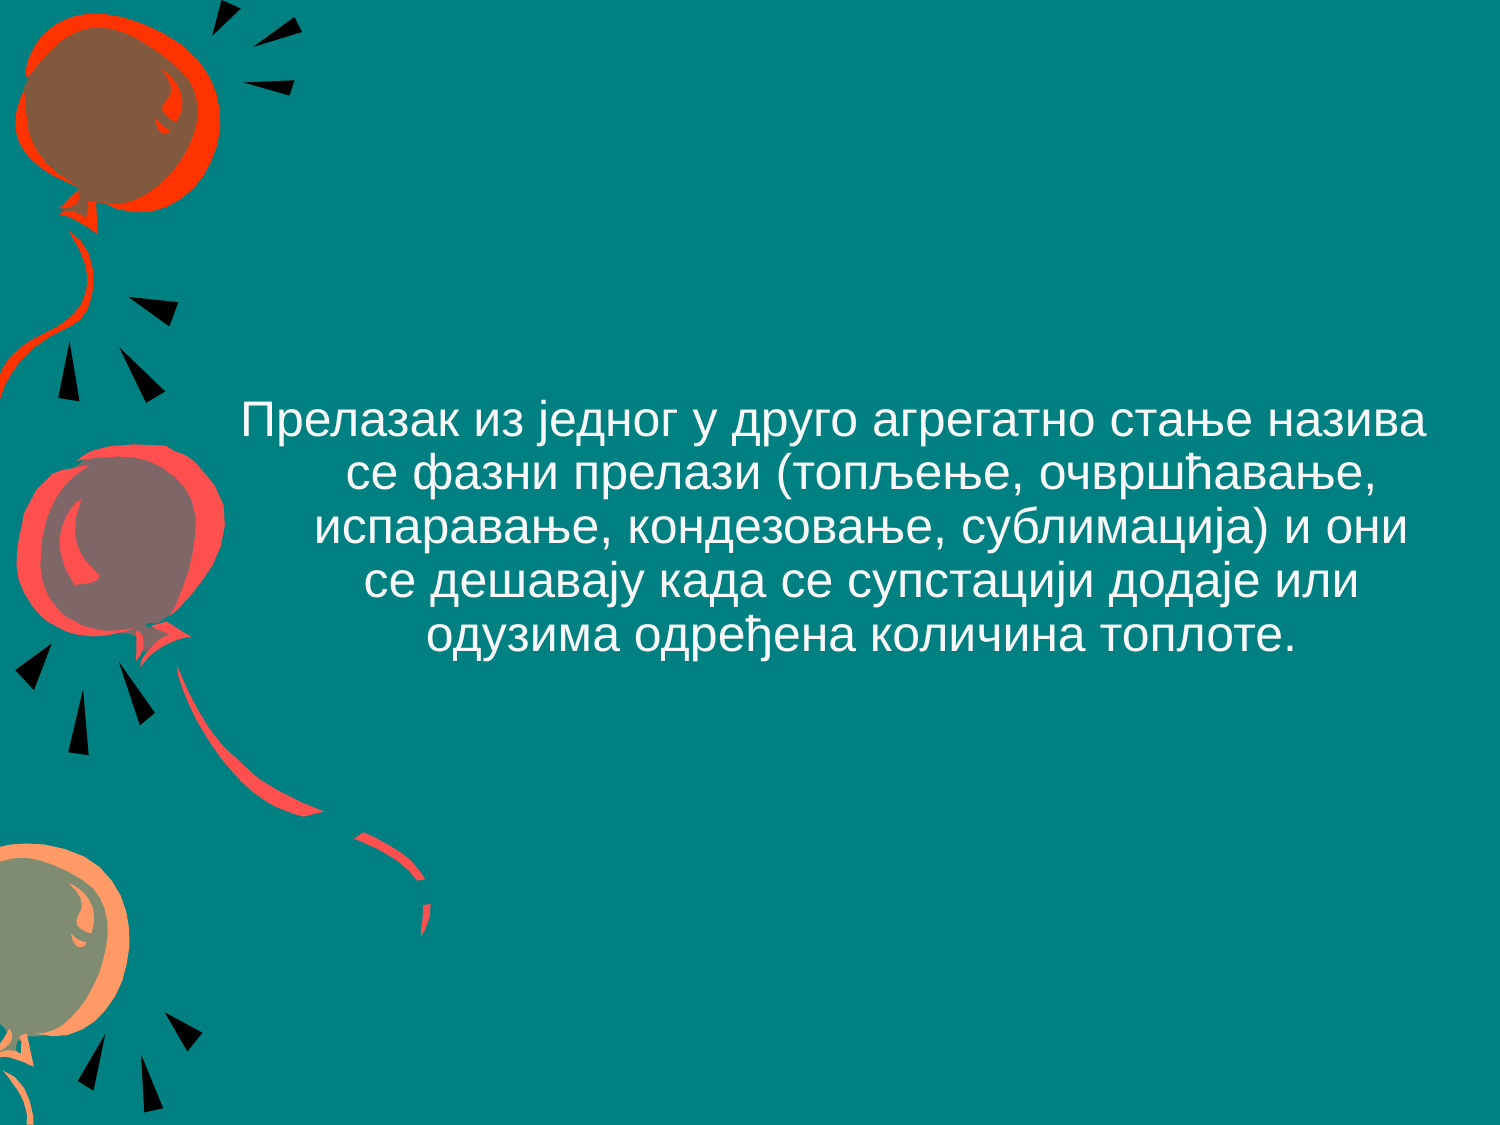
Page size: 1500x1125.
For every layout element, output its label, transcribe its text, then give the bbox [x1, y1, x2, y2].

list Прелазак из једног у друго агрегатно стање назива се фазни прелази (топљење, очвршћавање, испаравање, кондезовање, сублимација) и они се дешавају када се супстацији додаје или одузима одређена количина топлоте. [218, 385, 1449, 693]
